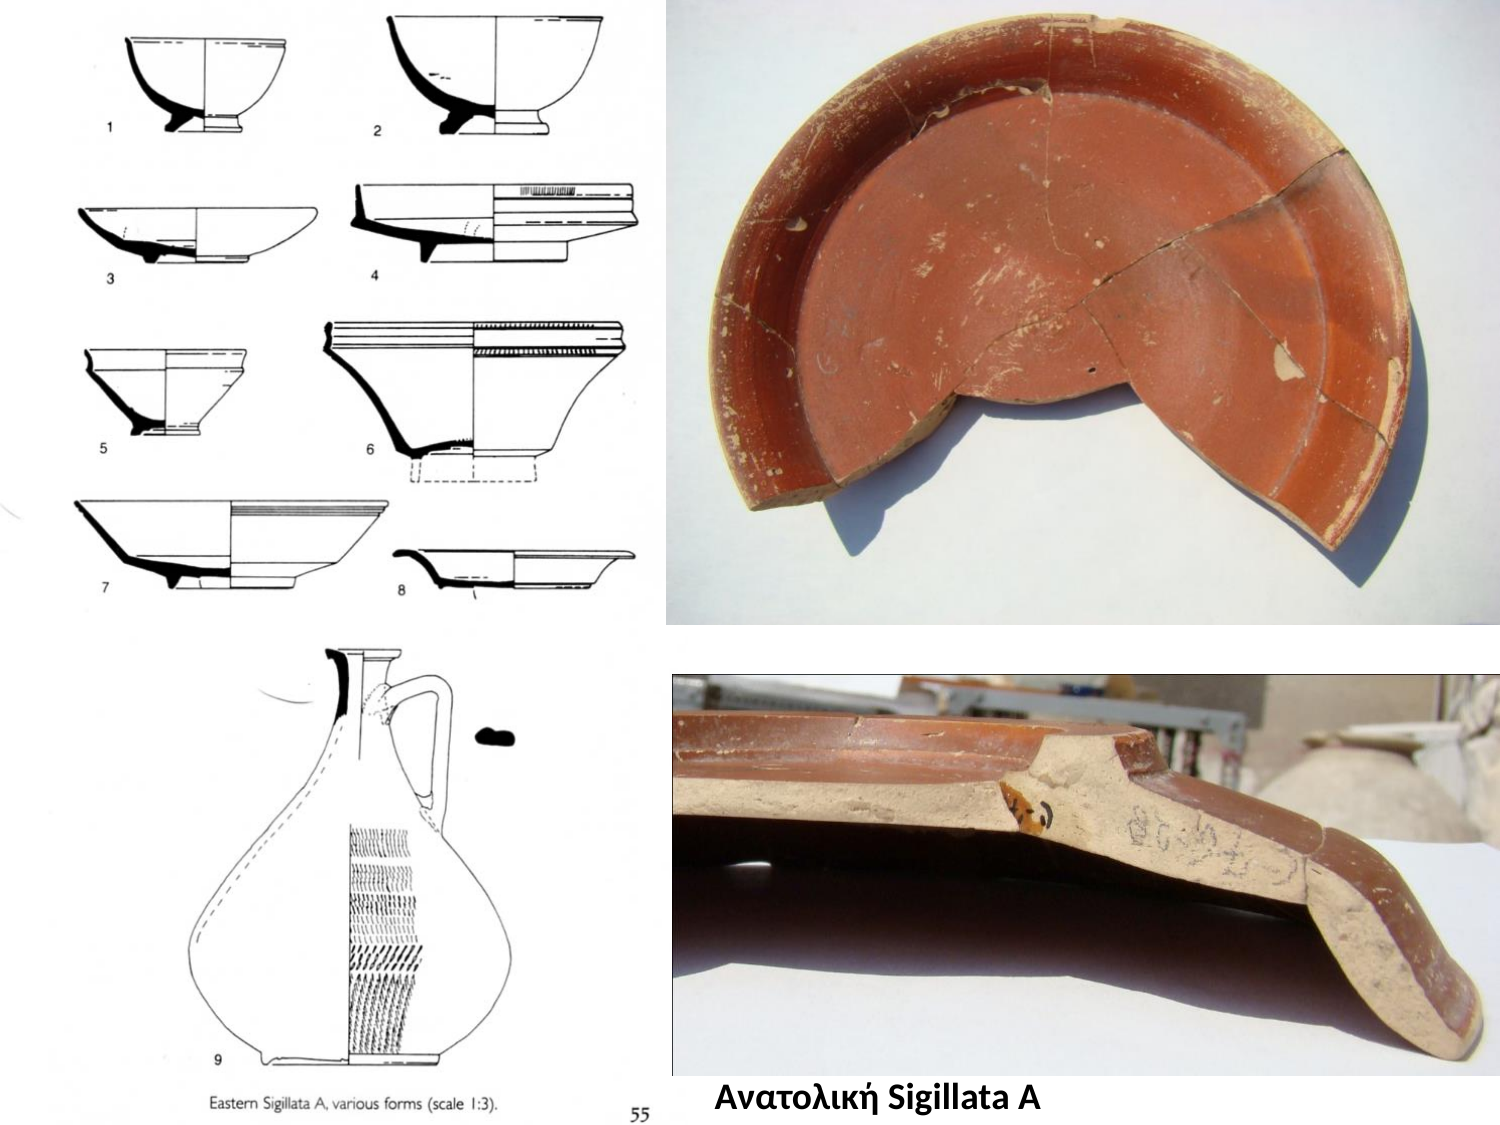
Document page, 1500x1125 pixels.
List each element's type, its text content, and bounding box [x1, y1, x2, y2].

picture [0, 0, 1500, 1125]
text_box Aνατολική Sigillata A [699, 1085, 1088, 1125]
